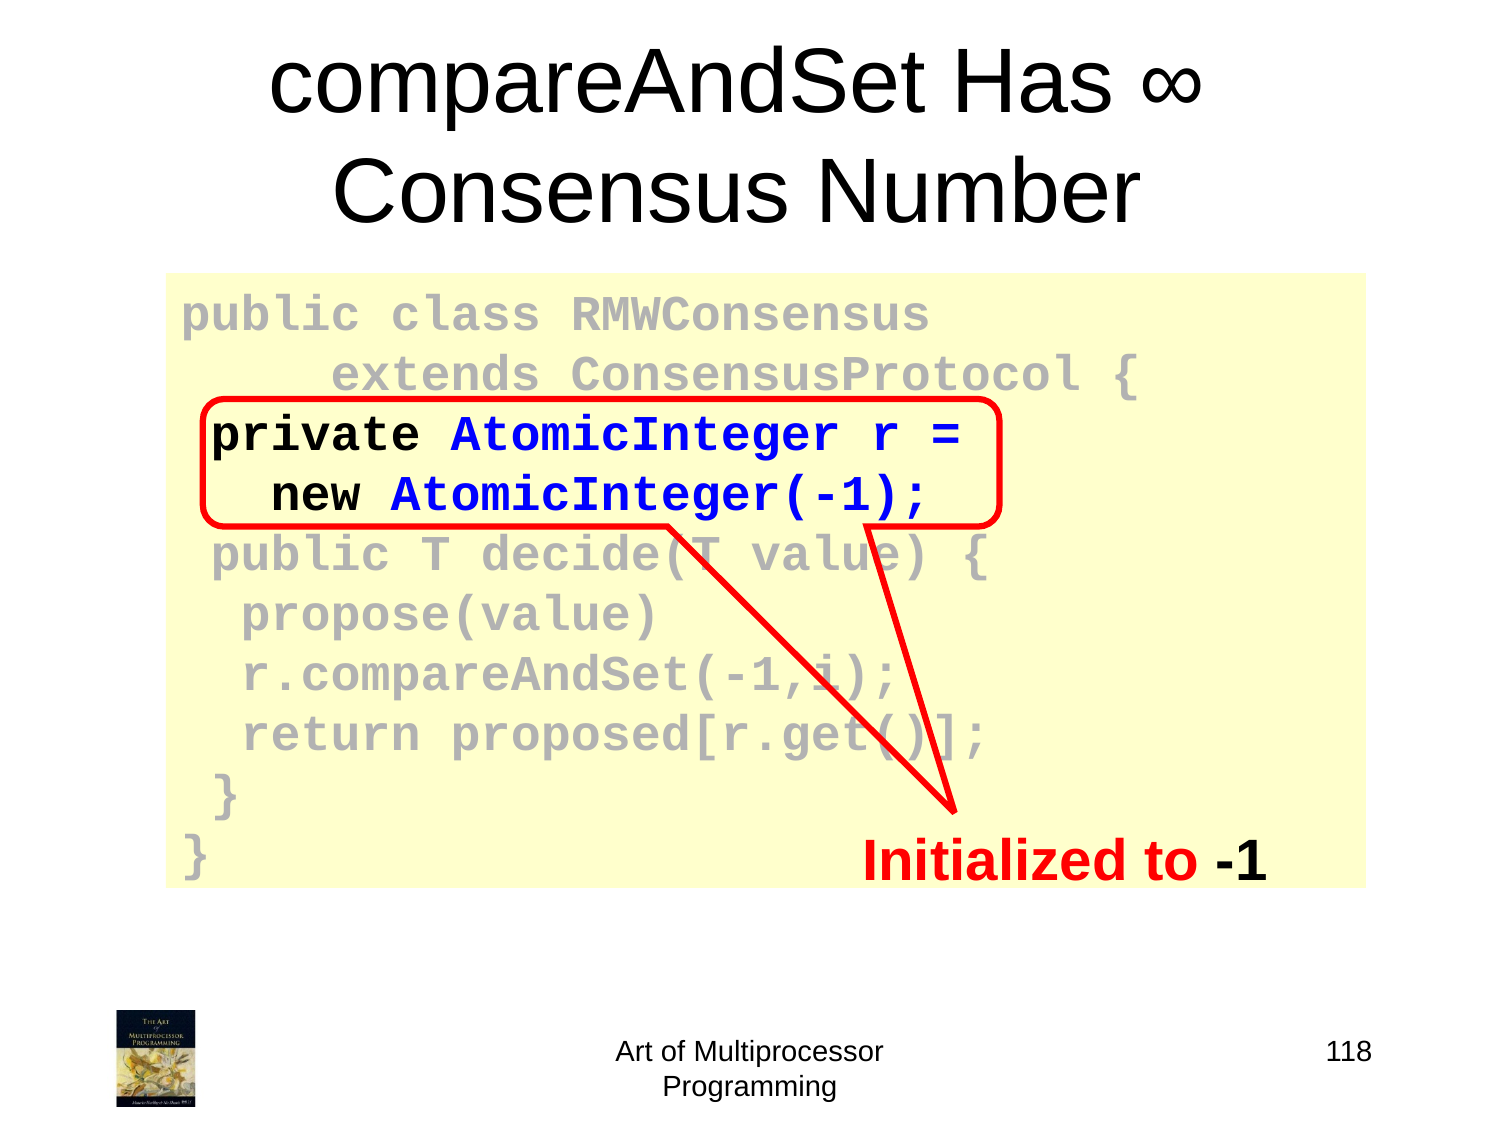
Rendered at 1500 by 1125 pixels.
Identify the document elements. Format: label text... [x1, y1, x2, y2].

text_box [202, 398, 1000, 813]
slide_number 118 [1074, 1024, 1388, 1101]
footer Art of Multiprocessor Programming [512, 1025, 988, 1100]
picture [107, 1010, 204, 1107]
text_box Initialized to -1 [795, 814, 1335, 900]
text_box public class RMWConsensus extends ConsensusProtocol { private AtomicInteger r = new AtomicInteger(-1); public T decide(T value) { propose(value) r.compareAndSet(-1,i); return proposed[r.get()]; } } [165, 273, 1366, 888]
title compareAndSet Has ∞ Consensus Number [99, 37, 1375, 225]
